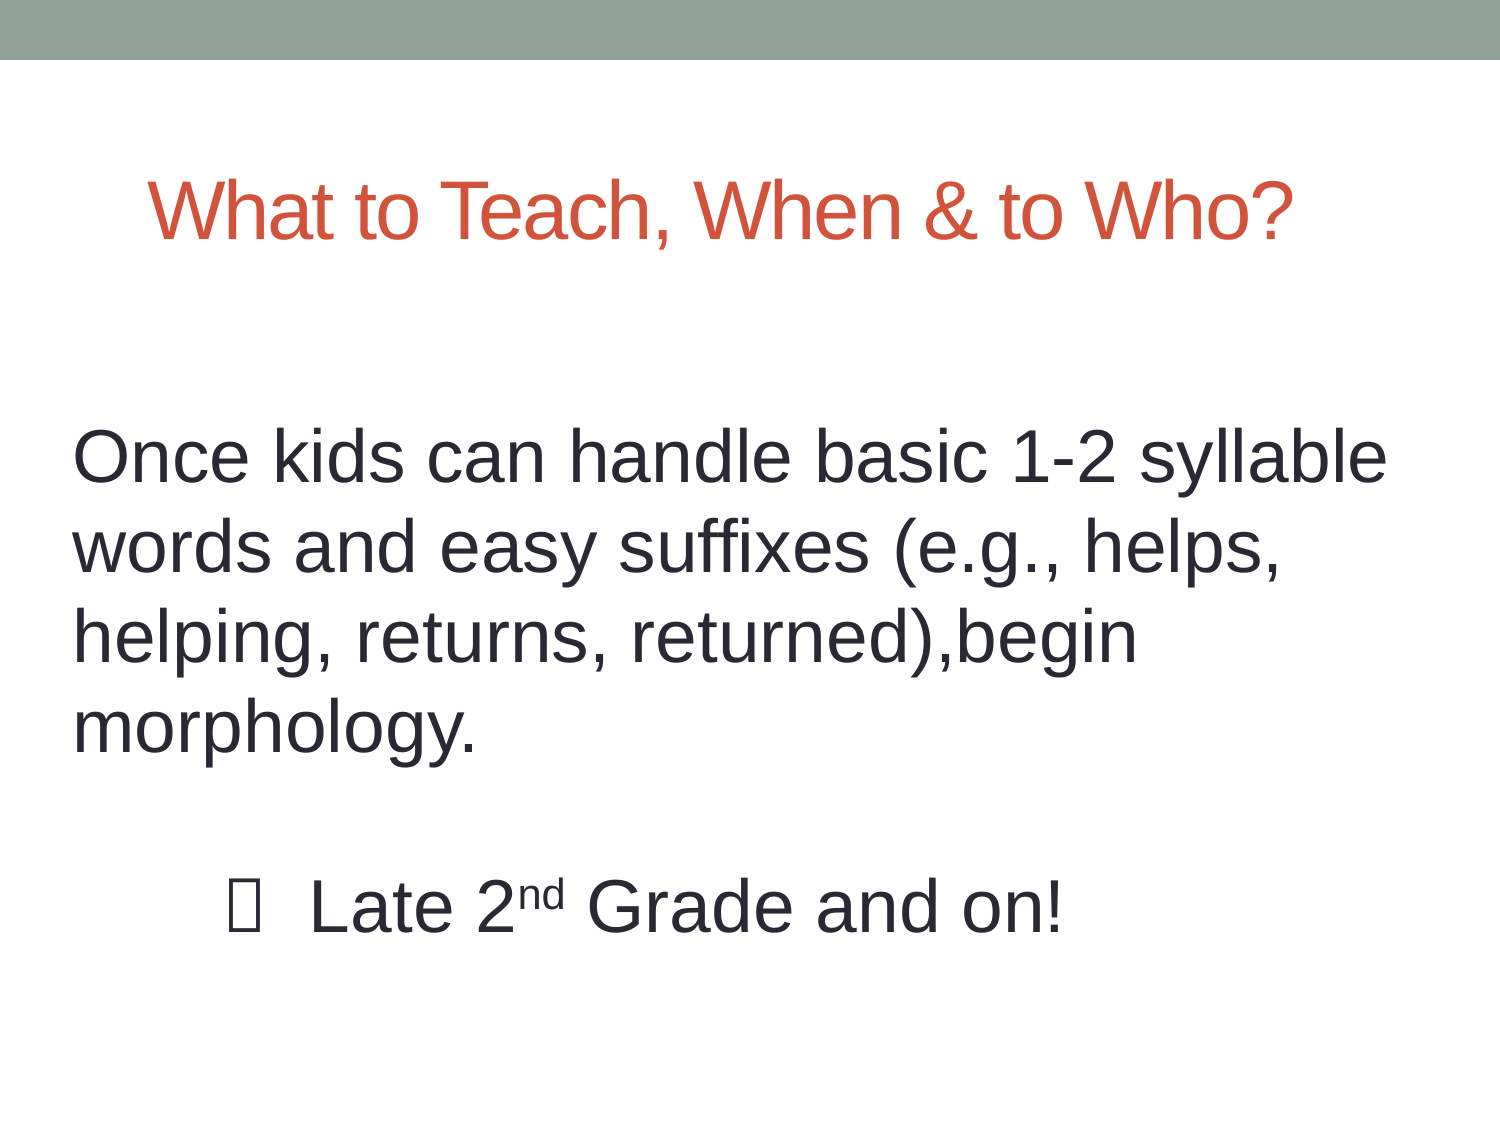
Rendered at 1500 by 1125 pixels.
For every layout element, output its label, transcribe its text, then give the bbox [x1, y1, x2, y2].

title What to Teach, When & to Who? [38, 125, 1489, 288]
text_box Once kids can handle basic 1-2 syllable words and easy suffixes (e.g., helps, helping, returns, returned),begin morphology.  Late 2nd Grade and on! [57, 399, 1471, 955]
